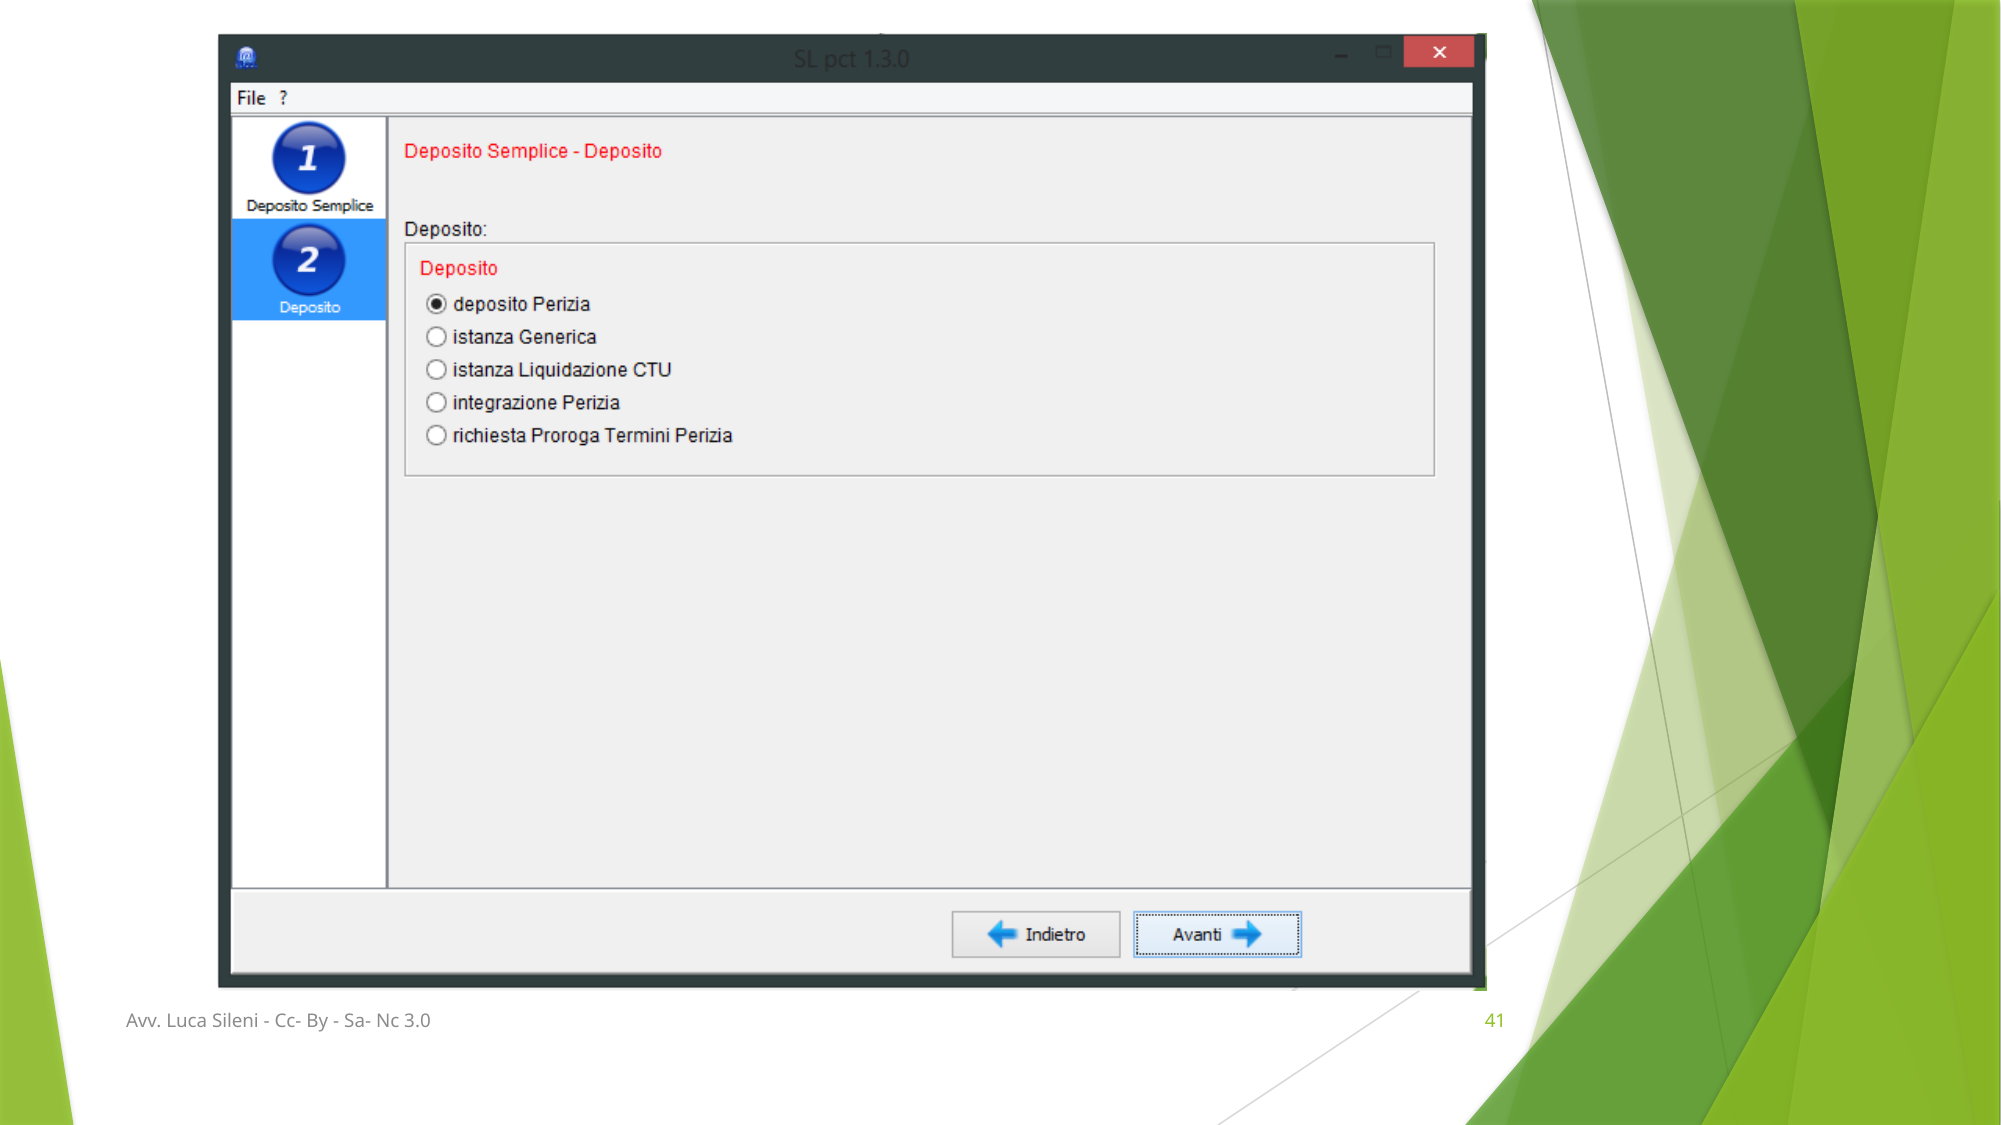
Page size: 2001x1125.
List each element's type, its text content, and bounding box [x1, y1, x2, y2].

picture [216, 32, 1487, 992]
slide_number 41 [1409, 991, 1522, 1051]
footer Avv. Luca Sileni - Cc- By - Sa- Nc 3.0 [111, 991, 1145, 1051]
